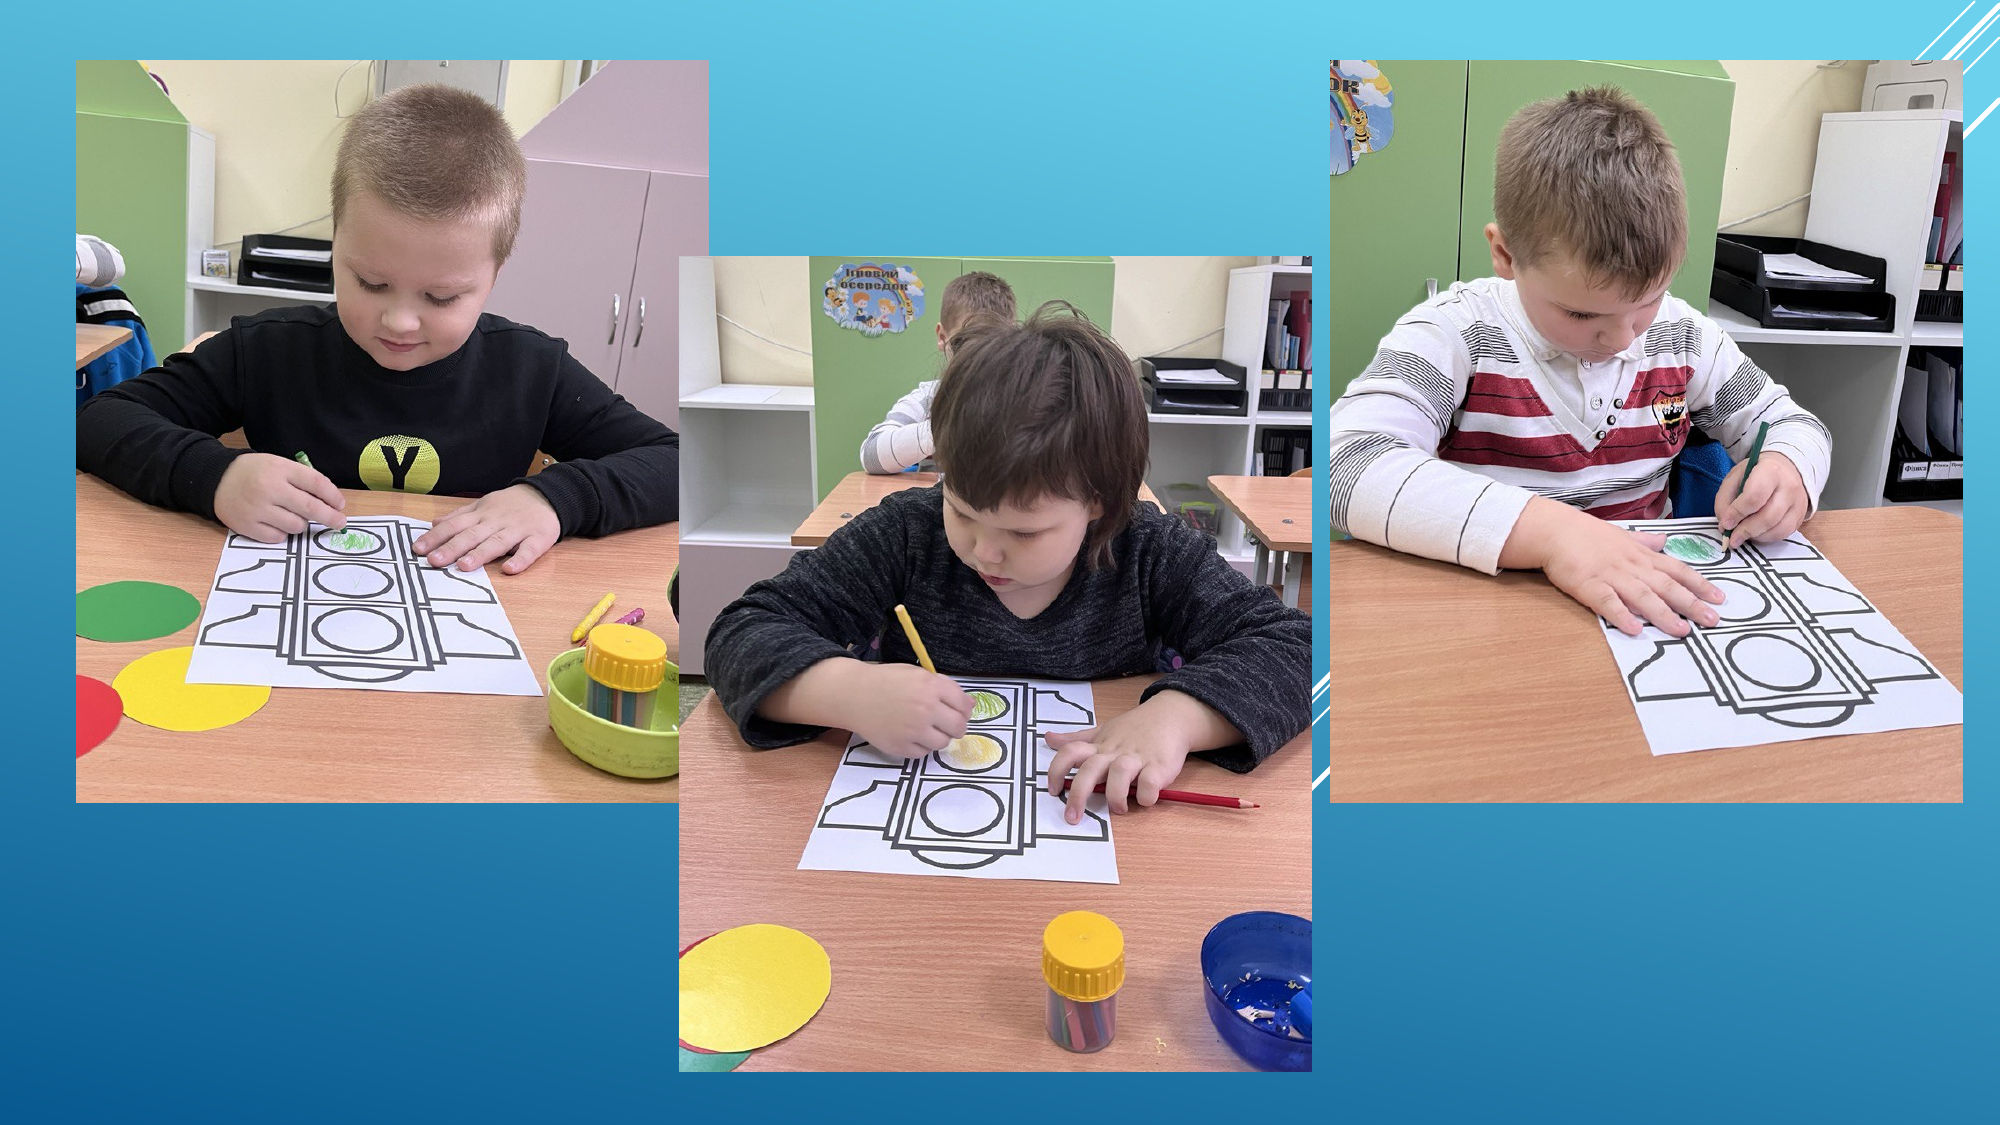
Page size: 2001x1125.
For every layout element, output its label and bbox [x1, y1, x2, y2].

picture [75, 60, 1313, 1072]
picture [1329, 60, 1964, 804]
